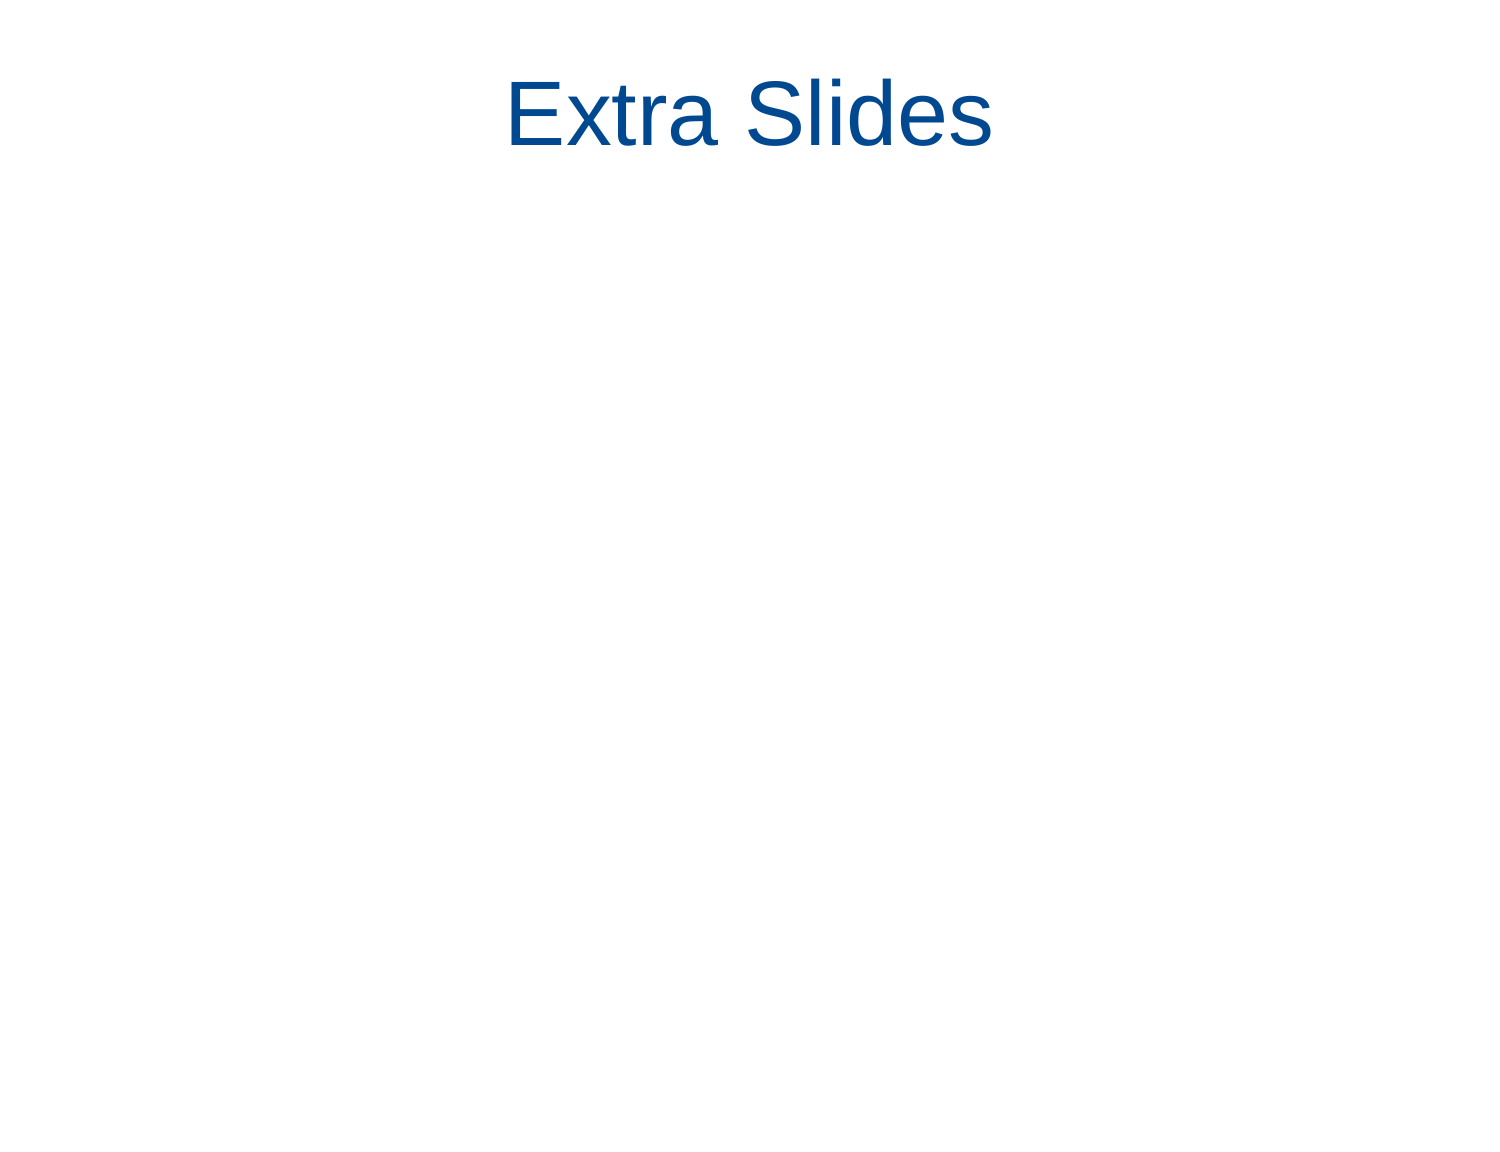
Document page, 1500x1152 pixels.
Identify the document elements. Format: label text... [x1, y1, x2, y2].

title Extra Slides [75, 46, 1425, 842]
